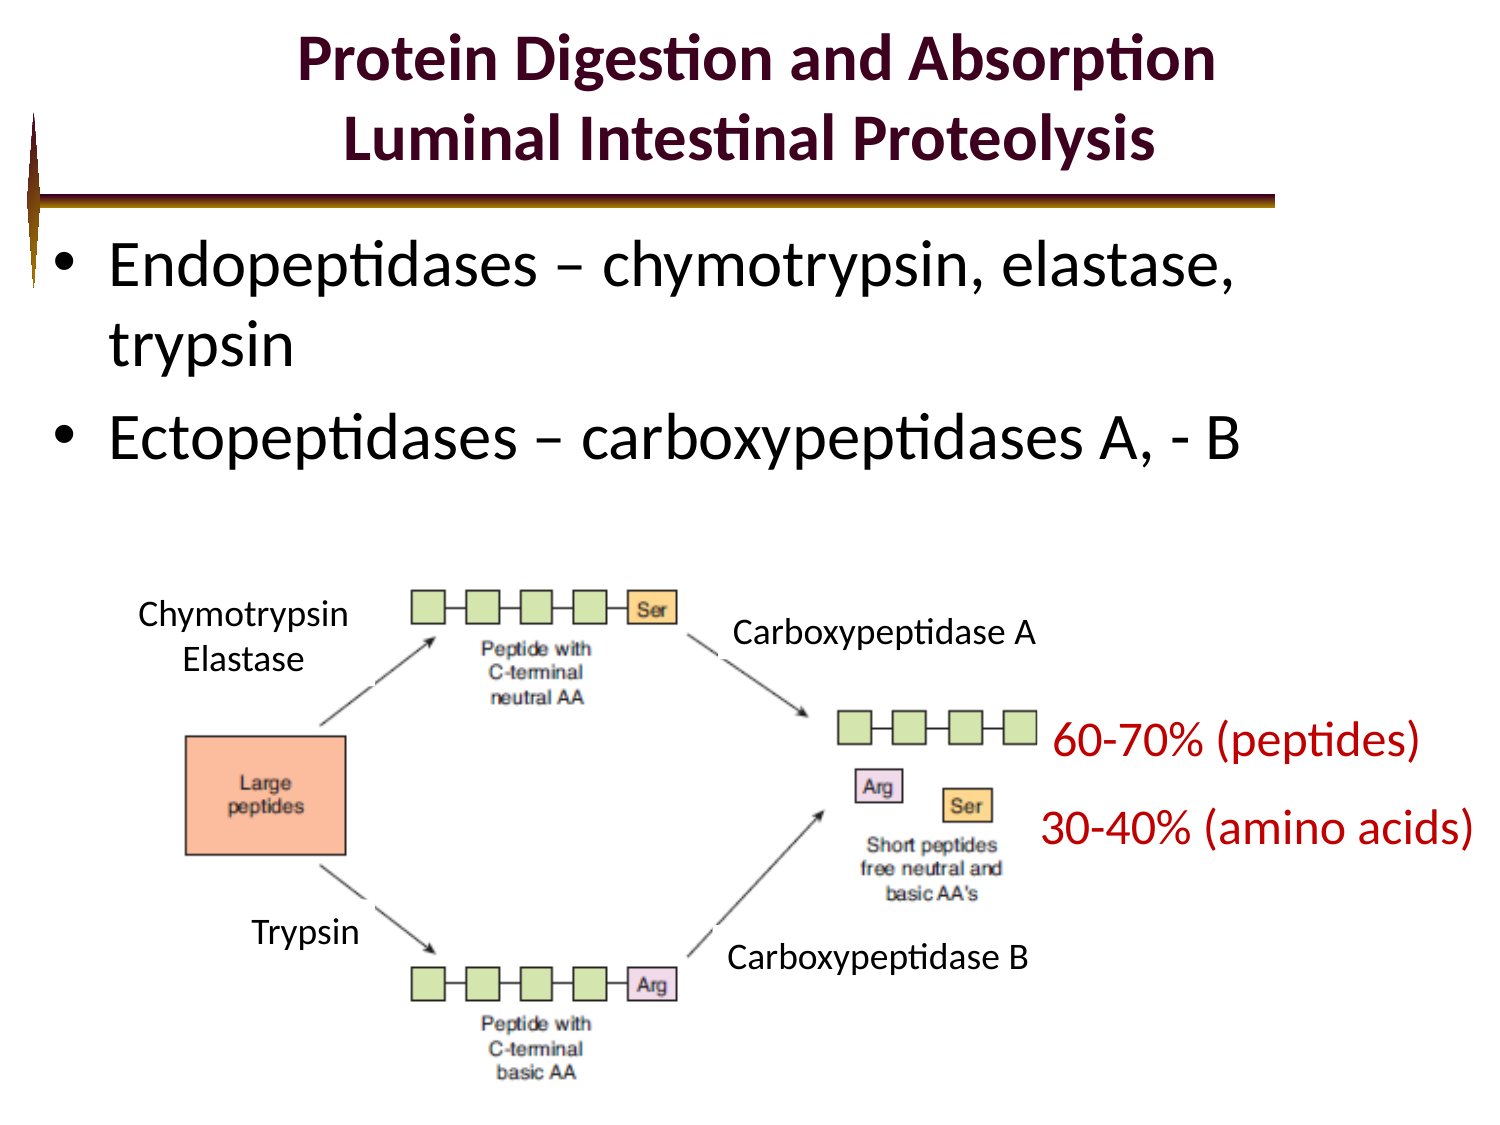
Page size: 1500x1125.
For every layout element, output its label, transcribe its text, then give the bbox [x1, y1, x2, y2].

title Protein Digestion and Absorption Luminal Intestinal Proteolysis [75, 0, 1425, 188]
list Endopeptidases – chymotrypsin, elastase, trypsin Ectopeptidases – carboxypeptidases A, - B [37, 212, 1388, 955]
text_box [27, 112, 1276, 288]
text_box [112, 561, 1500, 1125]
